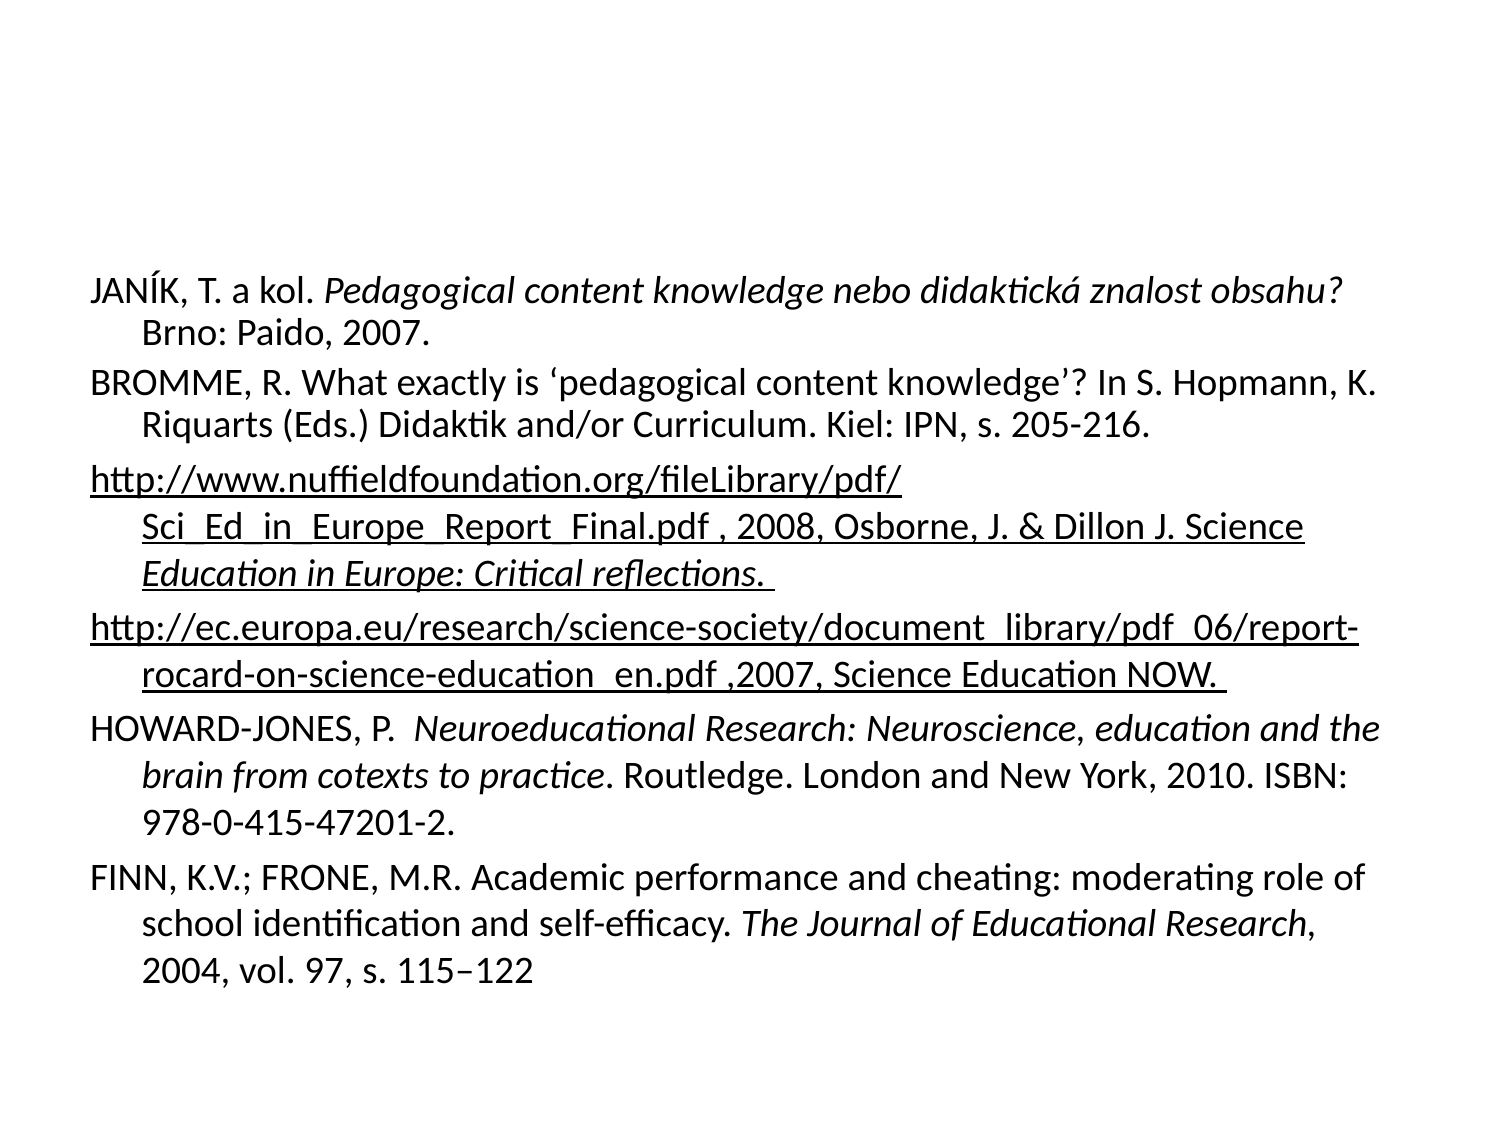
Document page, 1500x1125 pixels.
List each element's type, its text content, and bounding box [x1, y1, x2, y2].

list JANÍK, T. a kol. Pedagogical content knowledge nebo didaktická znalost obsahu? Brno: Paido, 2007. BROMME, R. What exactly is ‘pedagogical content knowledge’? In S. Hopmann, K. Riquarts (Eds.) Didaktik and/or Curriculum. Kiel: IPN, s. 205-216. http://www.nuffieldfoundation.org/fileLibrary/pdf/Sci_Ed_in_Europe_Report_Final.pdf , 2008, Osborne, J. & Dillon J. Science Education in Europe: Critical reflections. http://ec.europa.eu/research/science-society/document_library/pdf_06/report-rocard-on-science-education_en.pdf ,2007, Science Education NOW. Howard-Jones, P. Neuroeducational Research: Neuroscience, education and the brain from cotexts to practice. Routledge. London and New York, 2010. ISBN: 978-0-415-47201-2. FINN, K.V.; FRONE, M.R. Academic performance and cheating: moderating role of school identification and self-efficacy. The Journal of Educational Research, 2004, vol. 97, s. 115–122 [75, 262, 1425, 1005]
